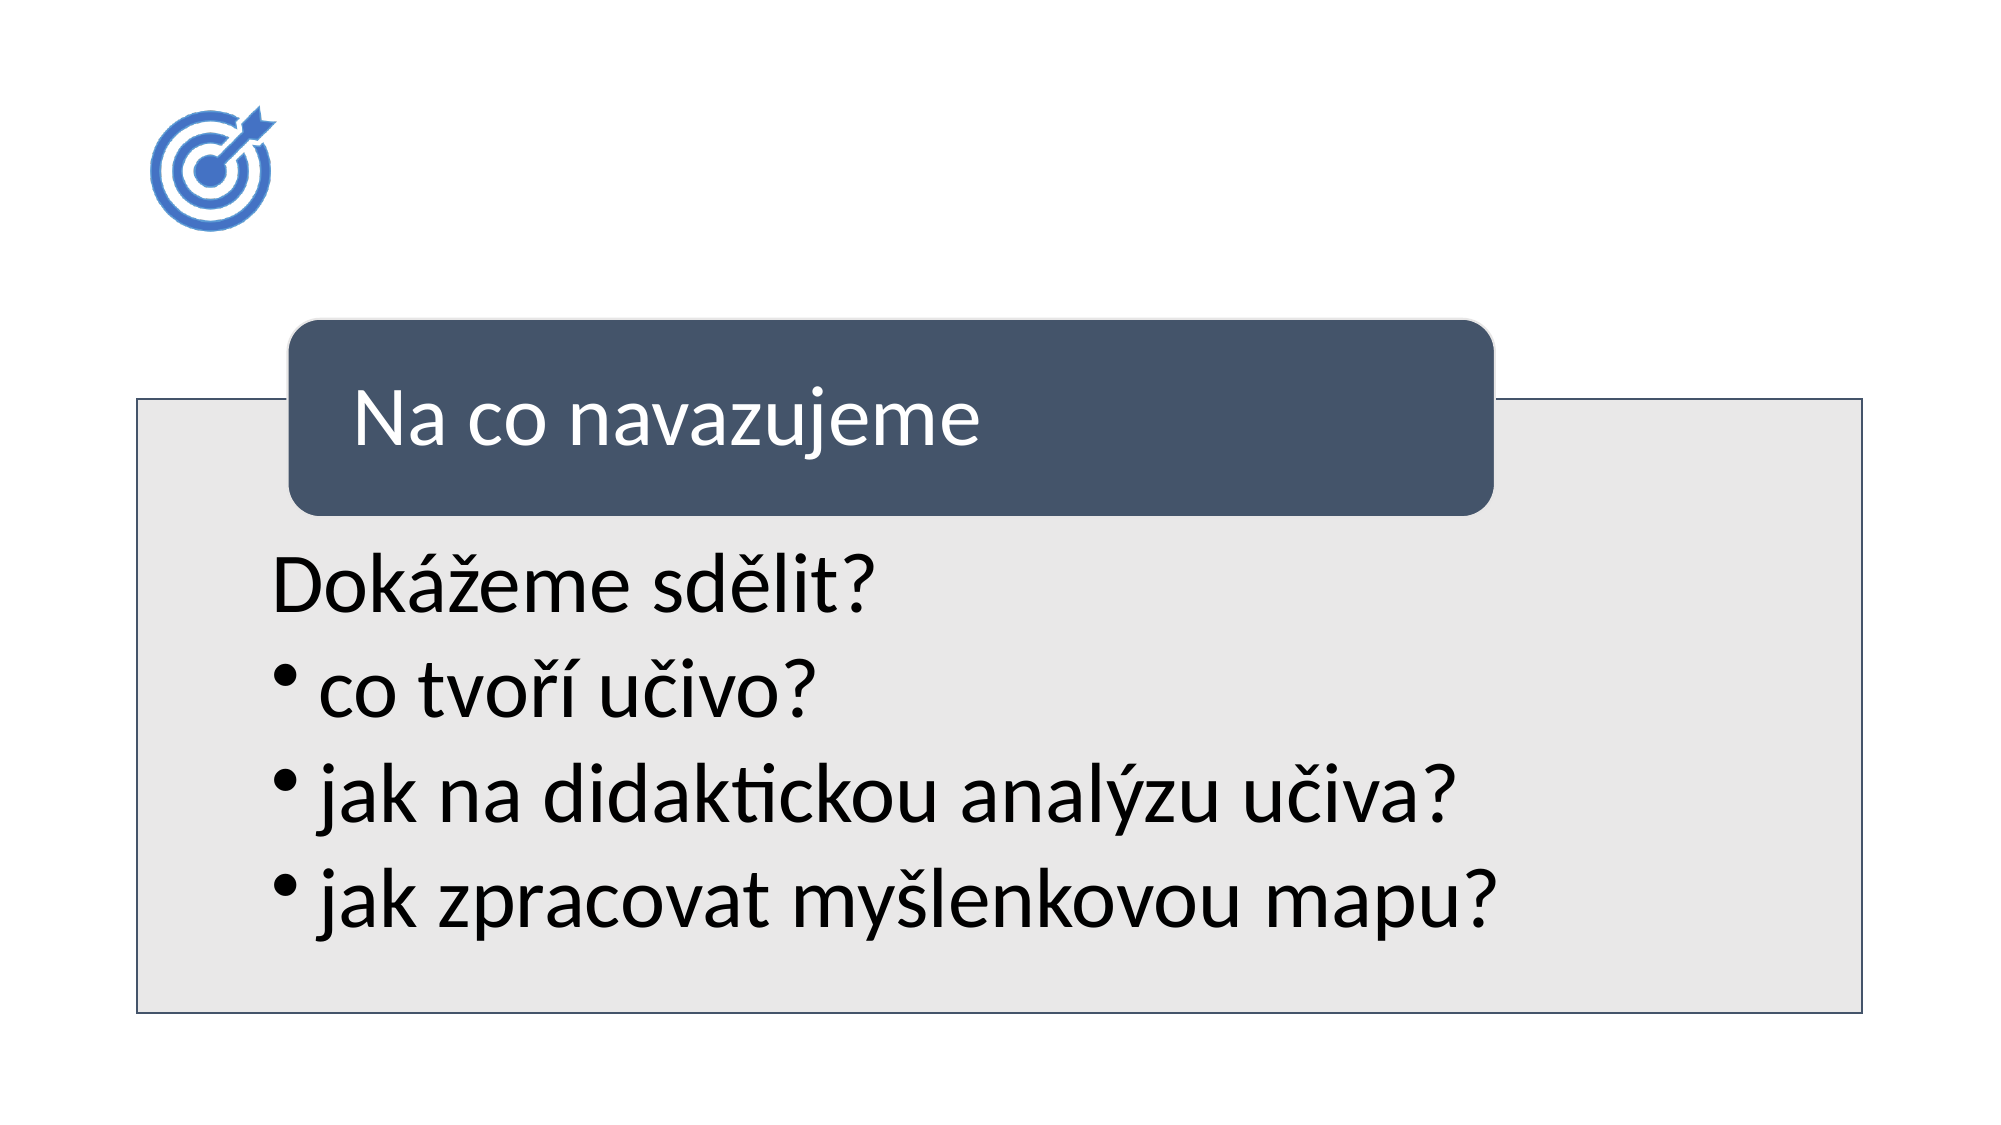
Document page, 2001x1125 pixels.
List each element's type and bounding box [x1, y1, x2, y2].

list [137, 299, 1863, 1014]
picture [137, 93, 288, 244]
